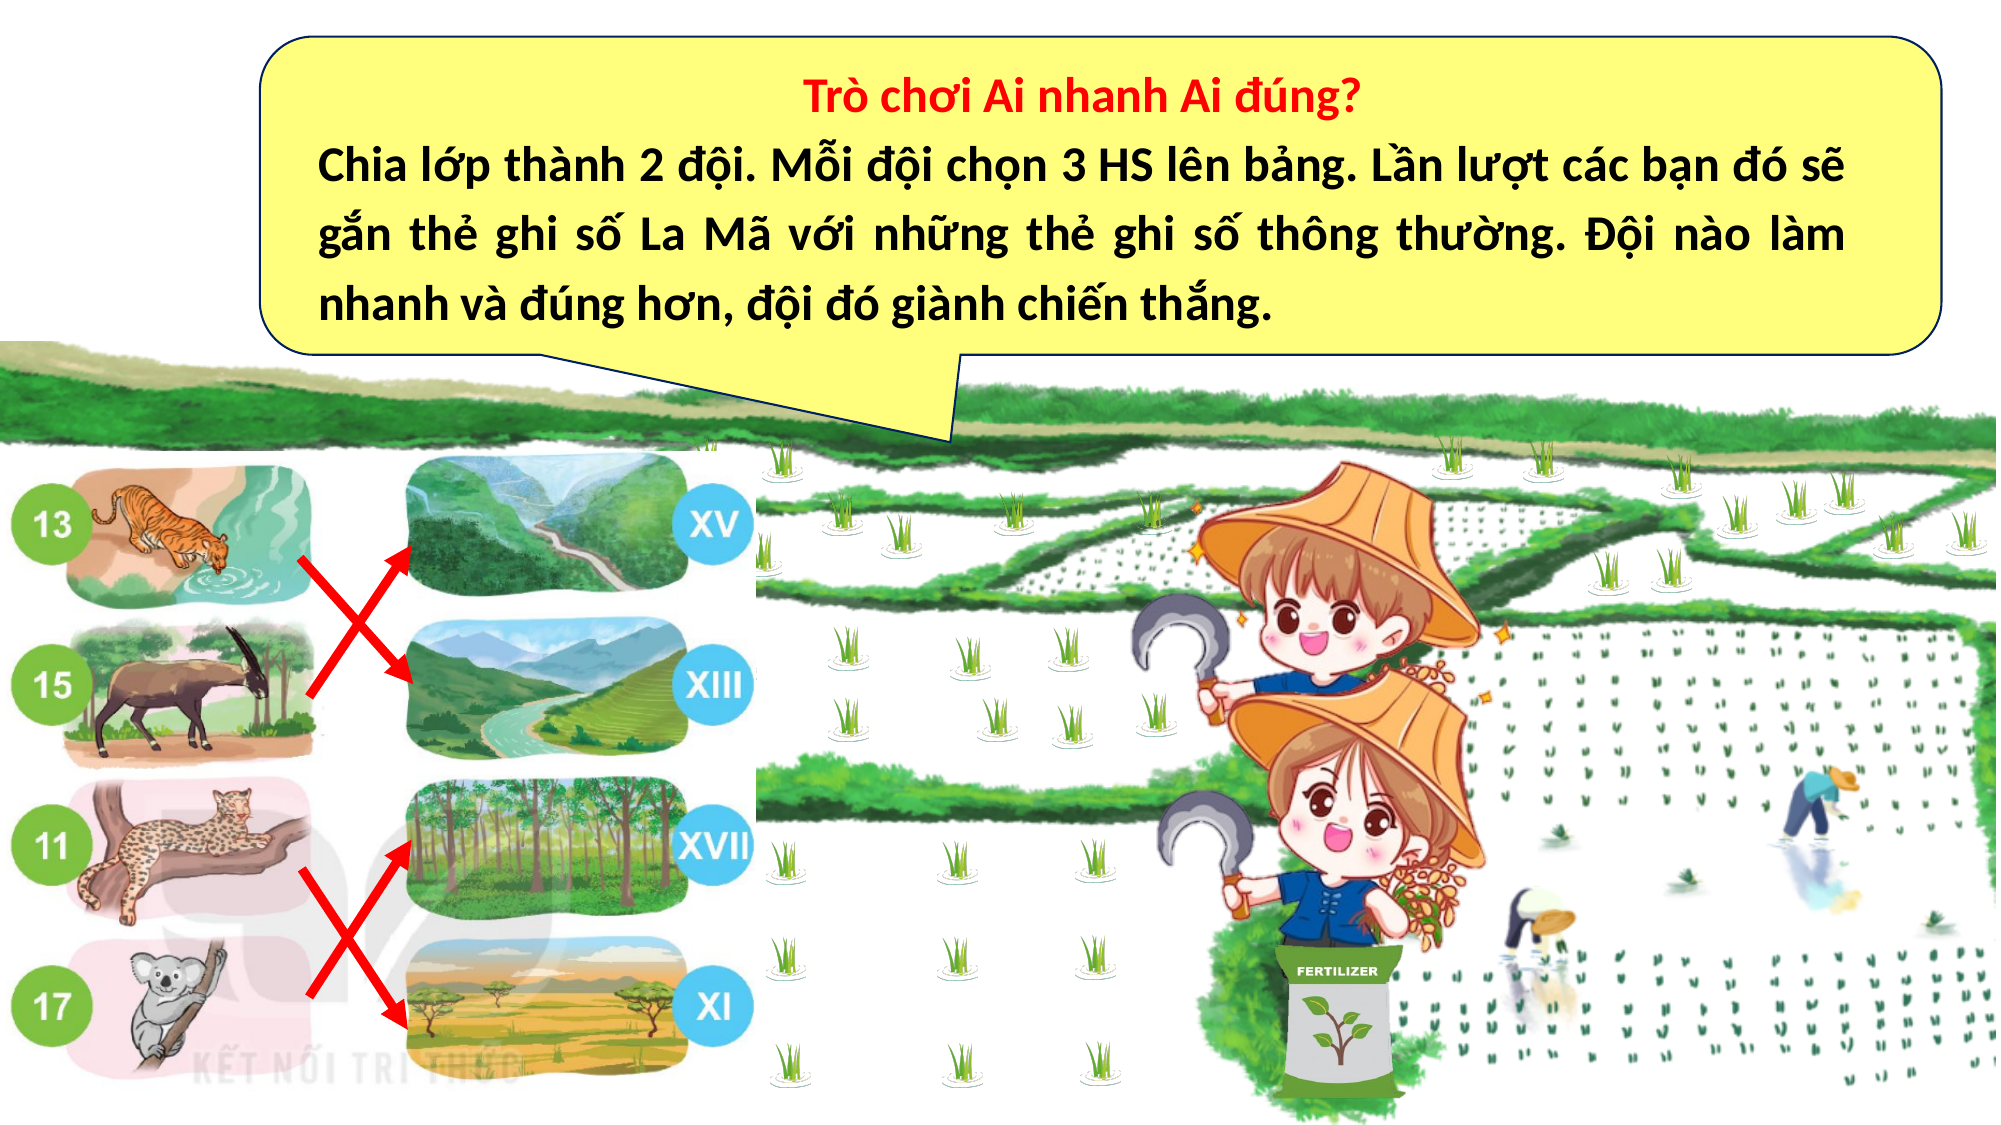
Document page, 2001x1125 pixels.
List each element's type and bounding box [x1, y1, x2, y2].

text_box [309, 545, 412, 697]
text_box [309, 839, 412, 997]
text_box [301, 868, 408, 1030]
picture [0, 341, 1996, 1125]
text_box [259, 36, 1942, 355]
text_box [299, 557, 309, 685]
